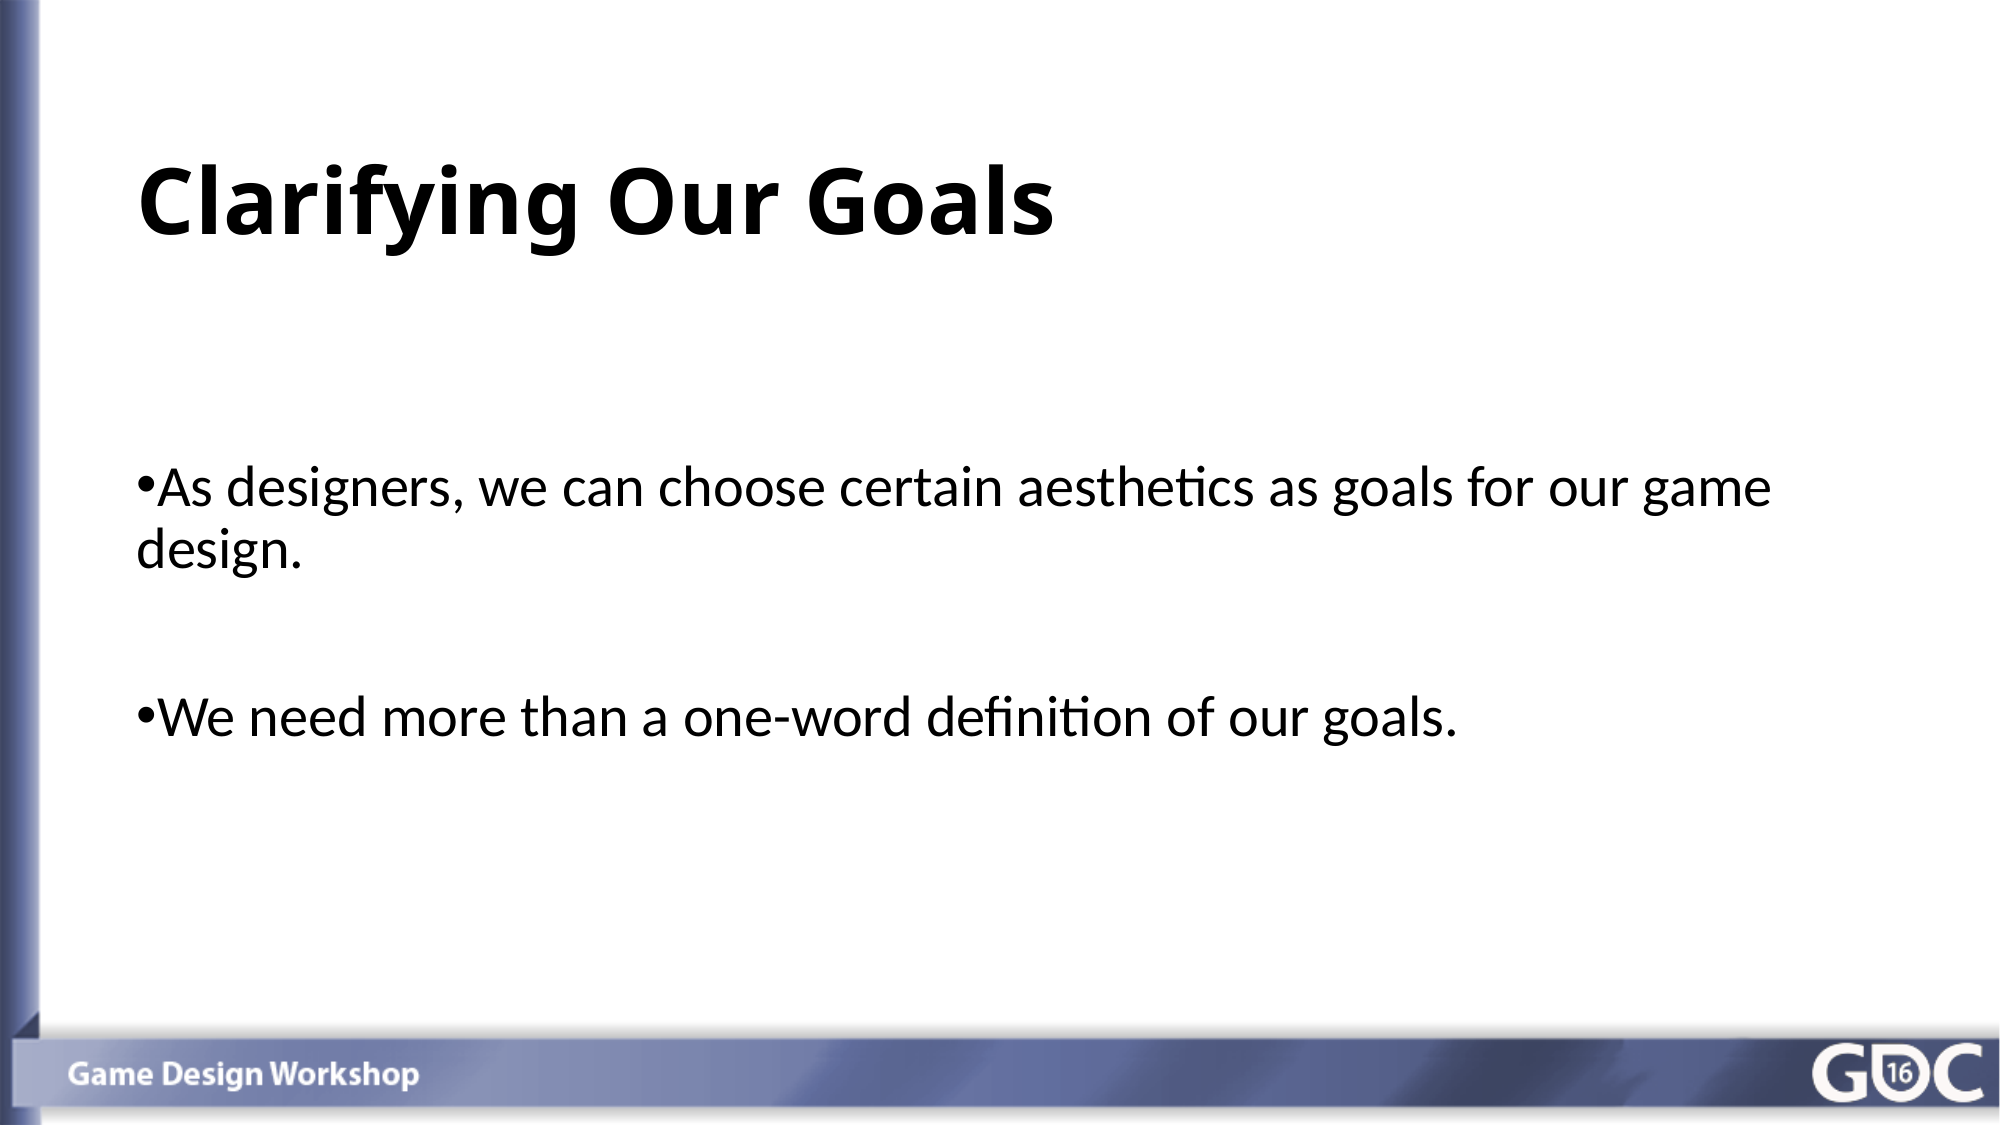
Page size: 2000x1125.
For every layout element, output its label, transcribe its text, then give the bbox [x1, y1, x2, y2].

list As designers, we can choose certain aesthetics as goals for our game design. We need more than a one-word definition of our goals. [116, 445, 1883, 1046]
picture [0, 0, 2000, 1125]
title Clarifying Our Goals [116, 145, 1883, 317]
